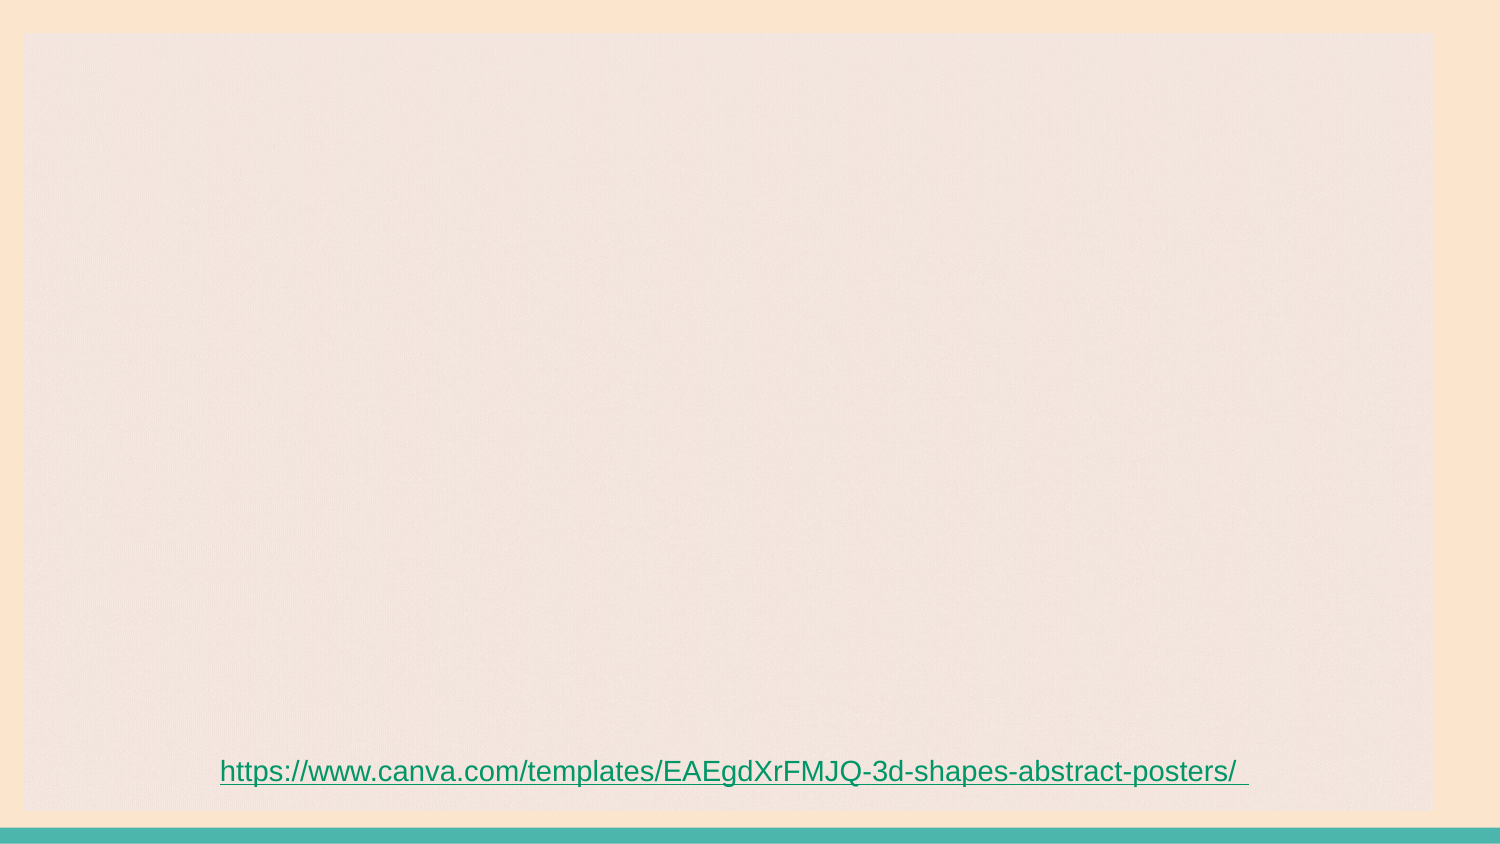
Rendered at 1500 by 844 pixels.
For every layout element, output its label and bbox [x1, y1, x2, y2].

picture [24, 33, 1433, 811]
